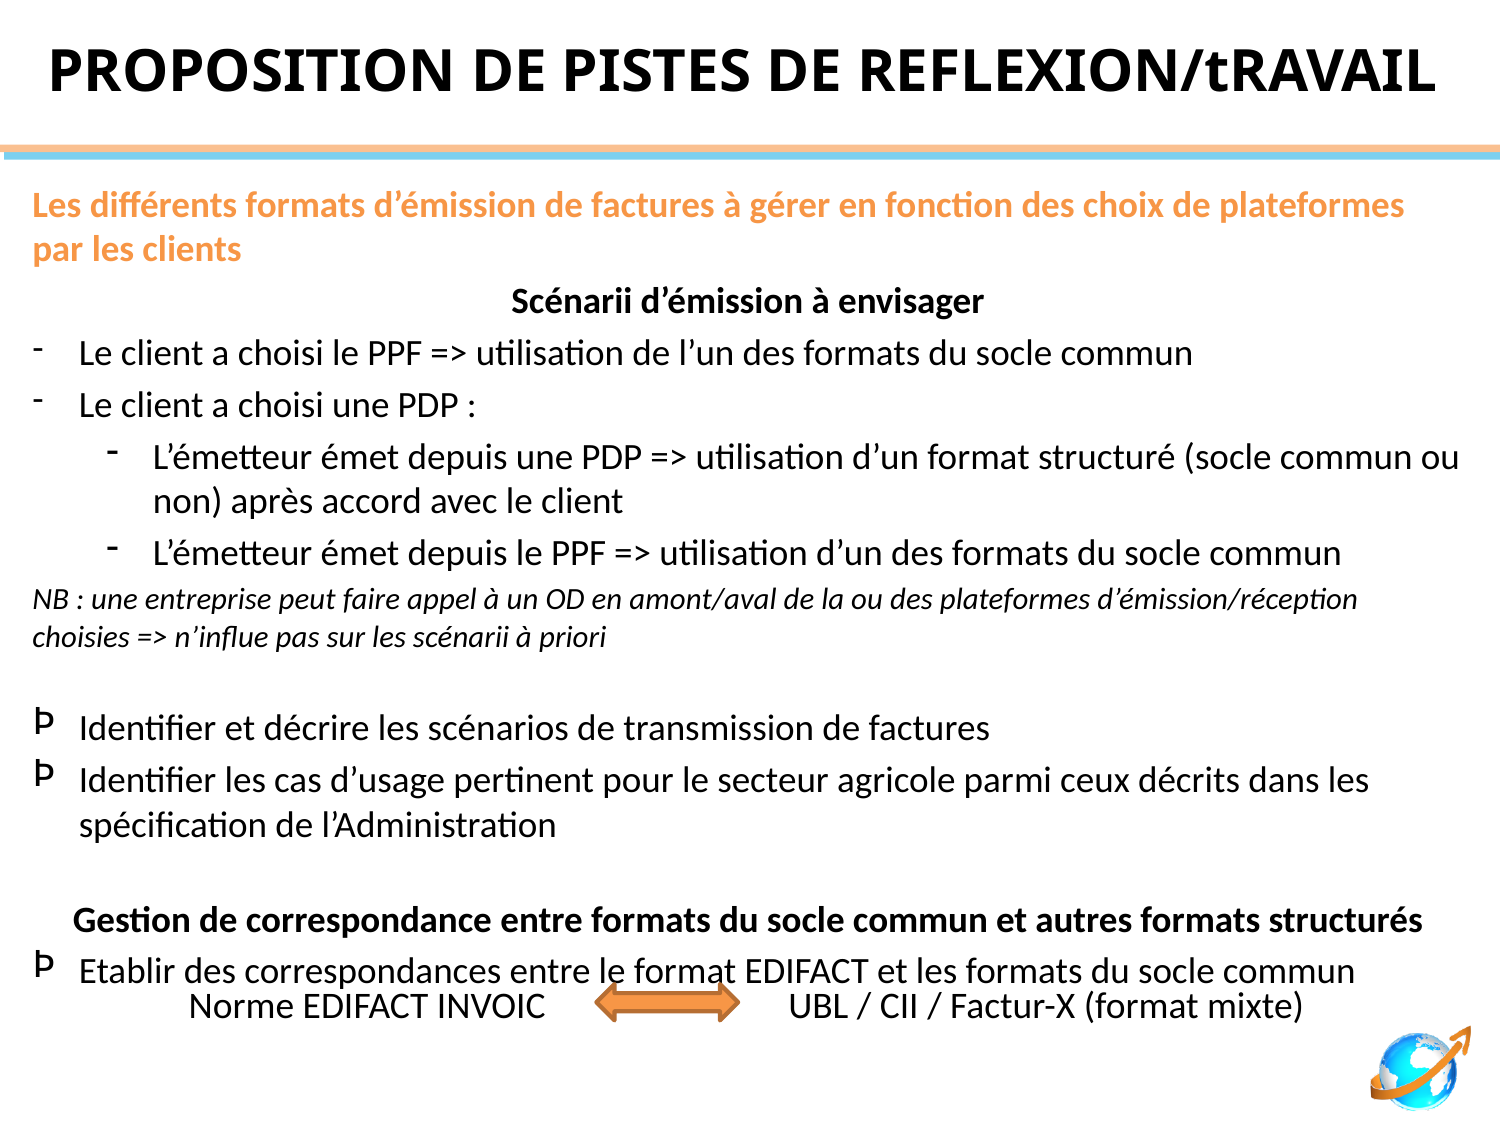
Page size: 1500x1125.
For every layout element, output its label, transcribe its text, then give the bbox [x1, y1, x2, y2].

list Les différents formats d’émission de factures à gérer en fonction des choix de plateformes par les clients Scénarii d’émission à envisager Le client a choisi le PPF => utilisation de l’un des formats du socle commun Le client a choisi une PDP : L’émetteur émet depuis une PDP => utilisation d’un format structuré (socle commun ou non) après accord avec le client L’émetteur émet depuis le PPF => utilisation d’un des formats du socle commun NB : une entreprise peut faire appel à un OD en amont/aval de la ou des plateformes d’émission/réception choisies => n’influe pas sur les scénarii à priori Identifier et décrire les scénarios de transmission de factures Identifier les cas d’usage pertinent pour le secteur agricole parmi ceux décrits dans les spécification de l’Administration Gestion de correspondance entre formats du socle commun et autres formats structurés Etablir des correspondances entre le format EDIFACT et les formats du socle commun [17, 172, 1480, 1005]
text_box [594, 982, 741, 1023]
text_box Norme EDIFACT INVOIC [174, 974, 628, 1034]
picture [1364, 1015, 1474, 1120]
title PROPOSITION DE PISTES DE REFLEXION/tRAVAIL [5, 11, 1480, 126]
text_box UBL / CII / Factur-X (format mixte) [773, 974, 1388, 1034]
